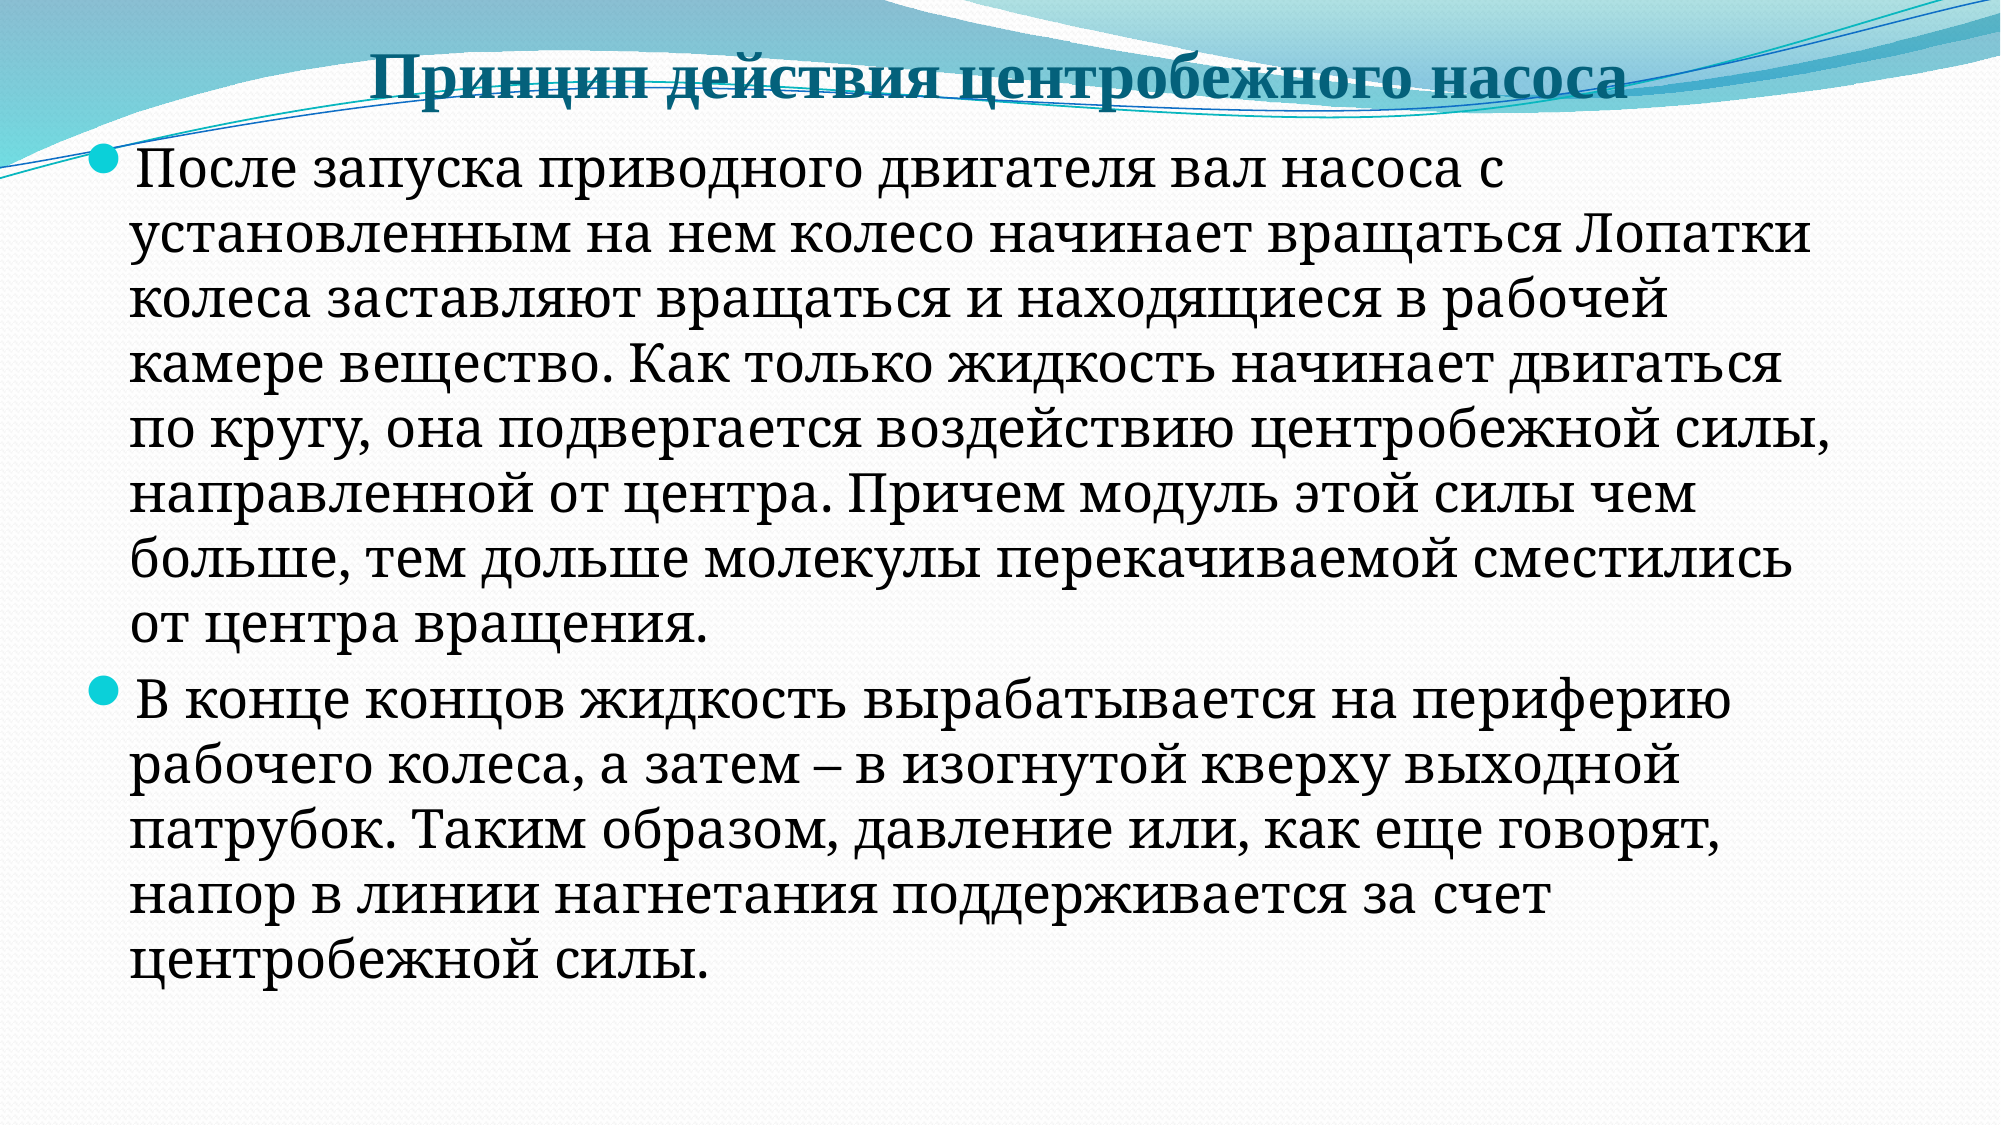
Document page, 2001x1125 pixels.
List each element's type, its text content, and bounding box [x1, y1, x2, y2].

title Принцип действия центробежного насоса [137, 0, 1863, 112]
list После запуска приводного двигателя вал насоса с установленным на нем колесо начинает вращаться Лопатки колеса заставляют вращаться и находящиеся в рабочей камере вещество. Как только жидкость начинает двигаться по кругу, она подвергается воздействию центробежной силы, направленной от центра. Причем модуль этой силы чем больше, тем дольше молекулы перекачиваемой сместились от центра вращения. В конце концов жидкость вырабатывается на периферию рабочего колеса, а затем – в изогнутой кверху выходной патрубок. Таким образом, давление или, как еще говорят, напор в линии нагнетания поддерживается за счет центробежной силы. [69, 125, 1863, 1000]
